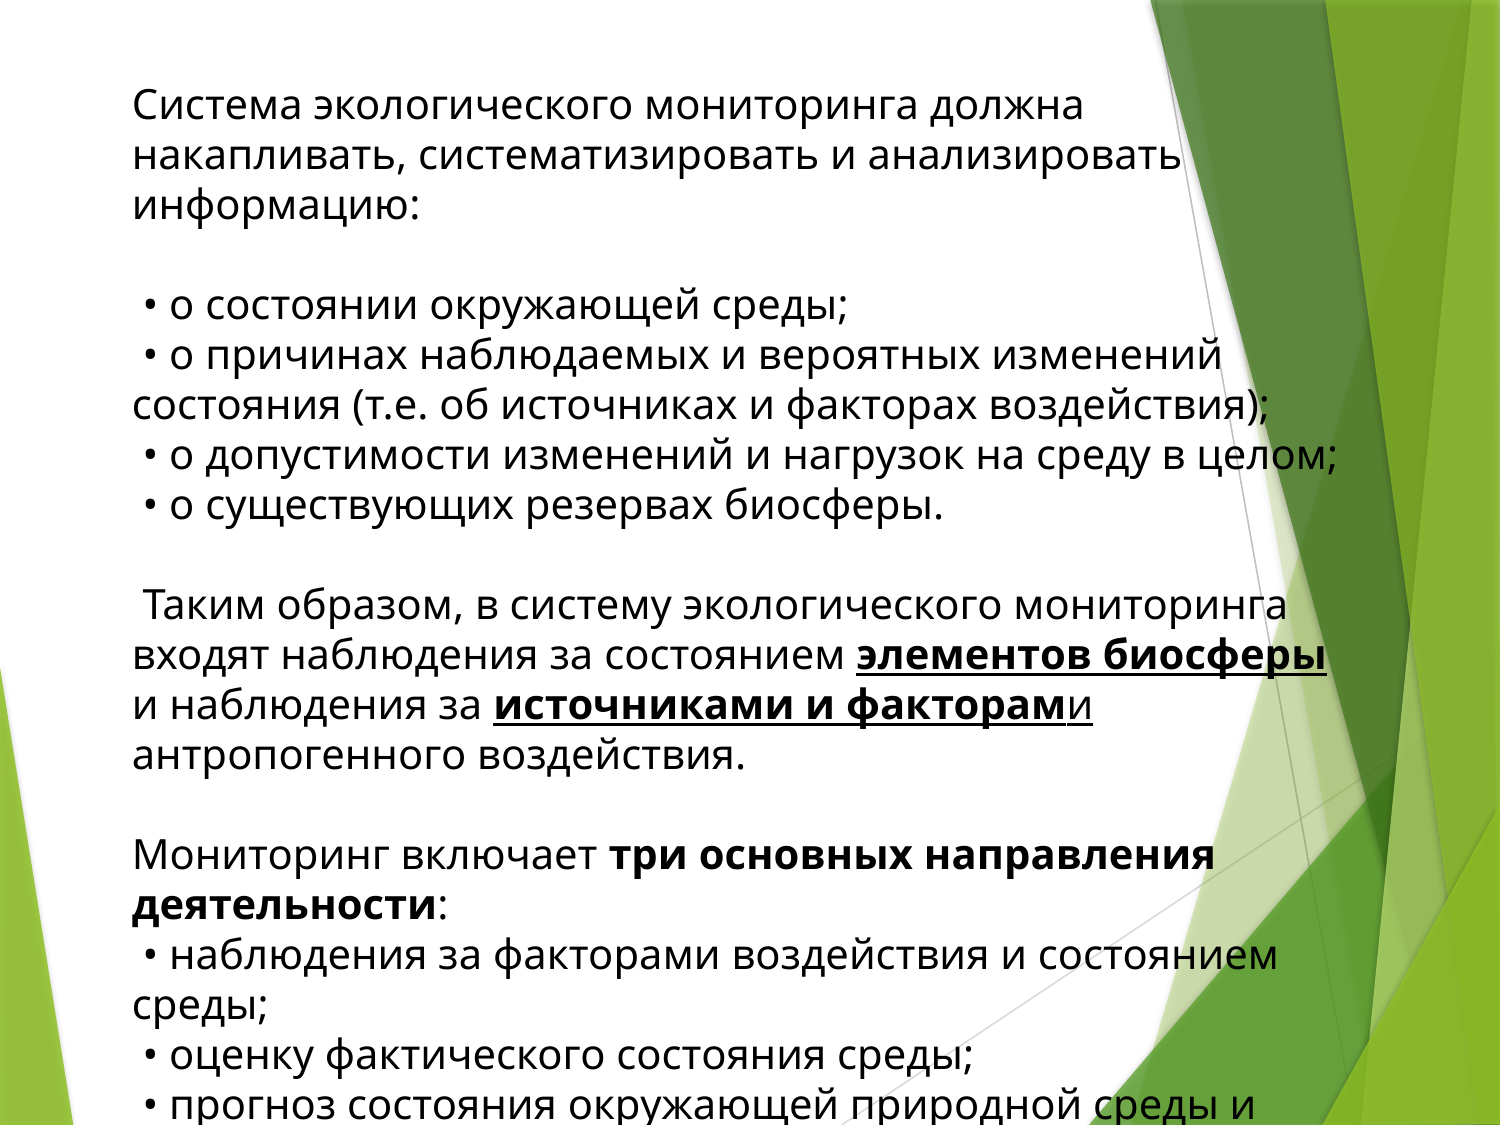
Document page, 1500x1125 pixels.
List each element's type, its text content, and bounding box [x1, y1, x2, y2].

text_box Система экологического мониторинга должна накапливать, систематизировать и анализировать информацию: • о состоянии окружающей среды; • о причинах наблюдаемых и вероятных изменений состояния (т.е. об источниках и факторах воздействия); • о допустимости изменений и нагрузок на среду в целом; • о существующих резервах биосферы. Таким образом, в систему экологического мониторинга входят наблюдения за состоянием элементов биосферы и наблюдения за источниками и факторами антропогенного воздействия. Мониторинг включает три основных направления деятельности: • наблюдения за факторами воздействия и состоянием среды; • оценку фактического состояния среды; • прогноз состояния окружающей природной среды и оценку прогнозируемого состояния. [117, 70, 1372, 1125]
